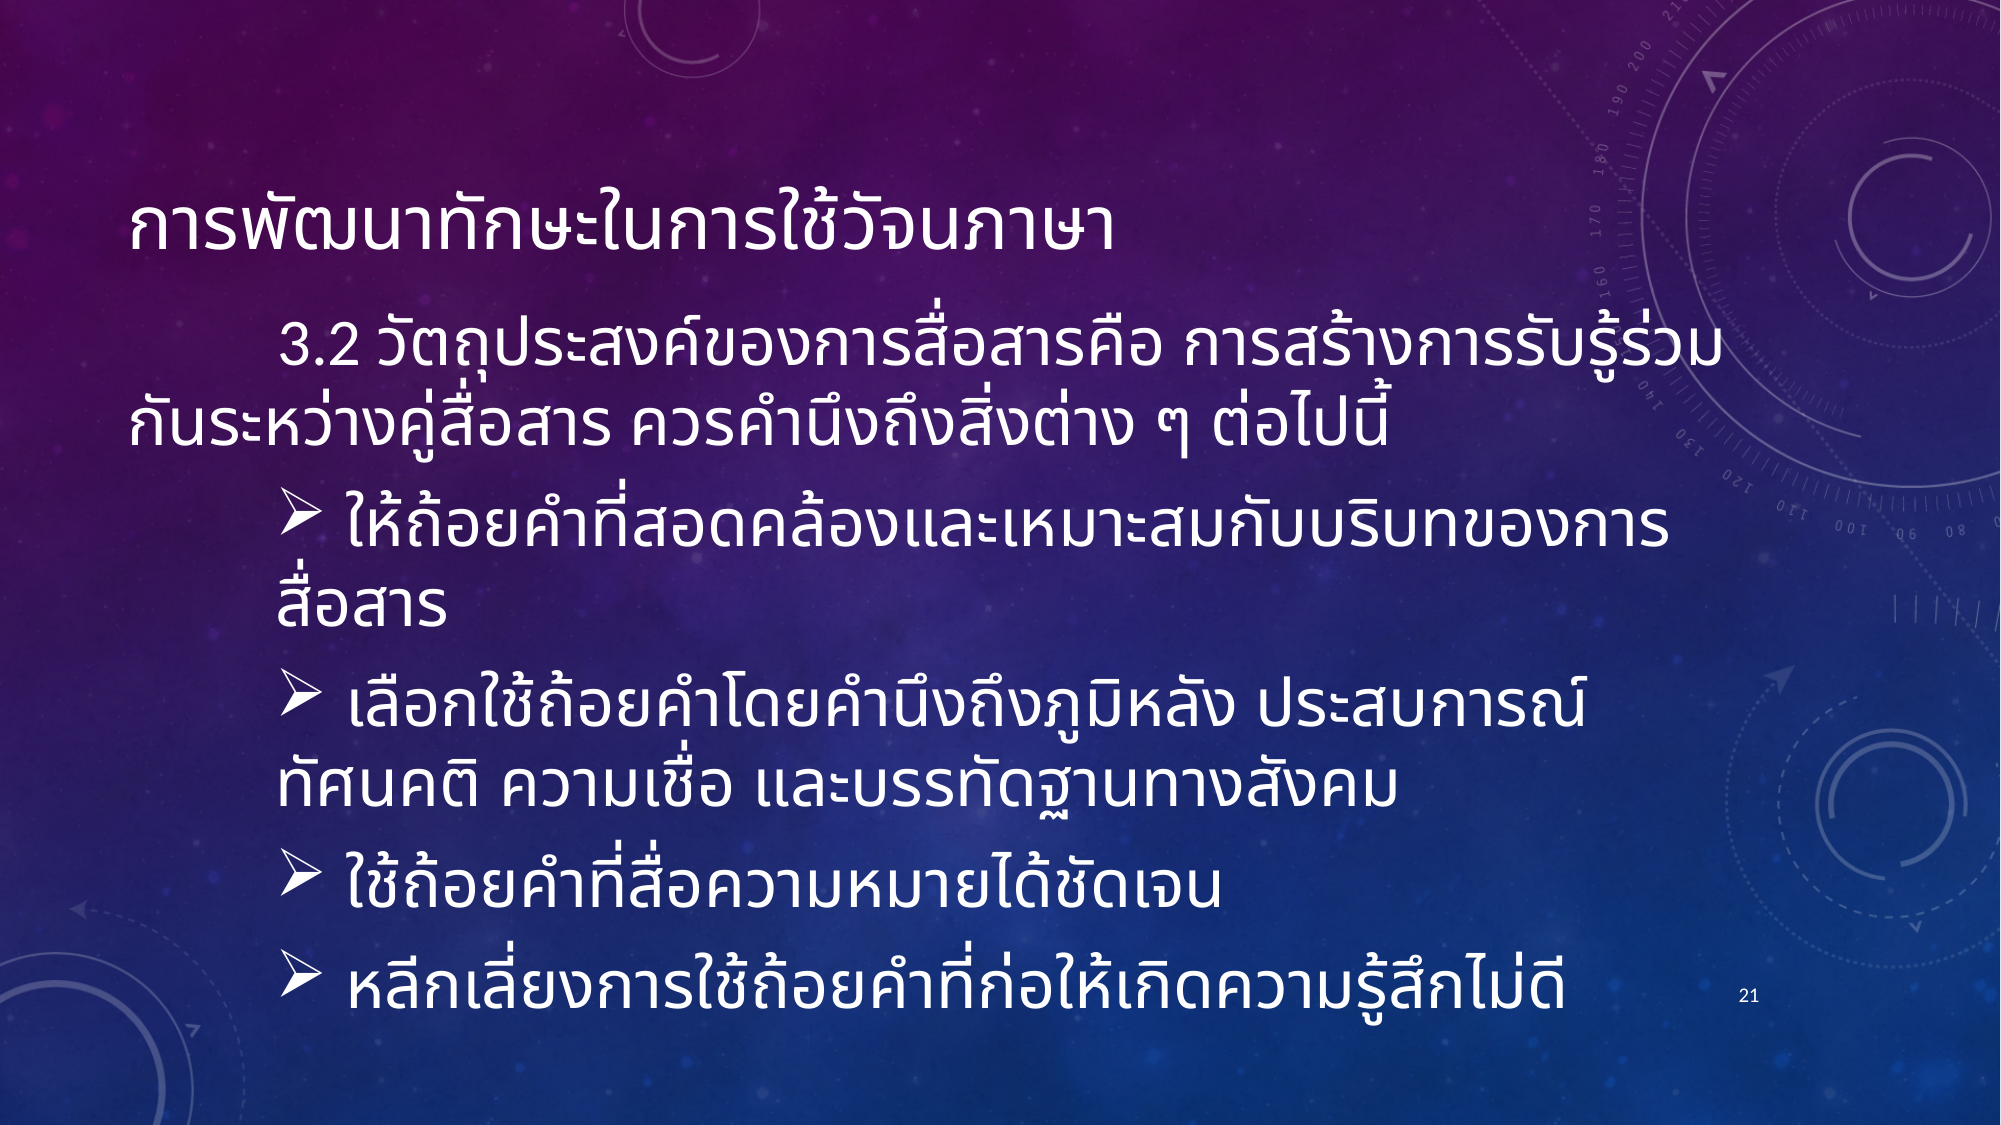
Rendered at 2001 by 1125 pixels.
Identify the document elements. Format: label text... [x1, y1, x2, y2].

list 3.2 วัตถุประสงค์ของการสื่อสารคือ การสร้างการรับรู้ร่วมกันระหว่างคู่สื่อสาร ควรคำนึงถึงสิ่งต่าง ๆ ต่อไปนี้ ให้ถ้อยคำที่สอดคล้องและเหมาะสมกับบริบทของการสื่อสาร เลือกใช้ถ้อยคำโดยคำนึงถึงภูมิหลัง ประสบการณ์ ทัศนคติ ความเชื่อ และบรรทัดฐานทางสังคม ใช้ถ้อยคำที่สื่อความหมายได้ชัดเจน หลีกเลี่ยงการใช้ถ้อยคำที่ก่อให้เกิดความรู้สึกไม่ดี [112, 295, 1775, 1025]
picture [0, 0, 2001, 1125]
slide_number 21 [1684, 963, 1775, 1025]
title การพัฒนาทักษะในการใช้วัจนภาษา [112, 99, 1775, 295]
